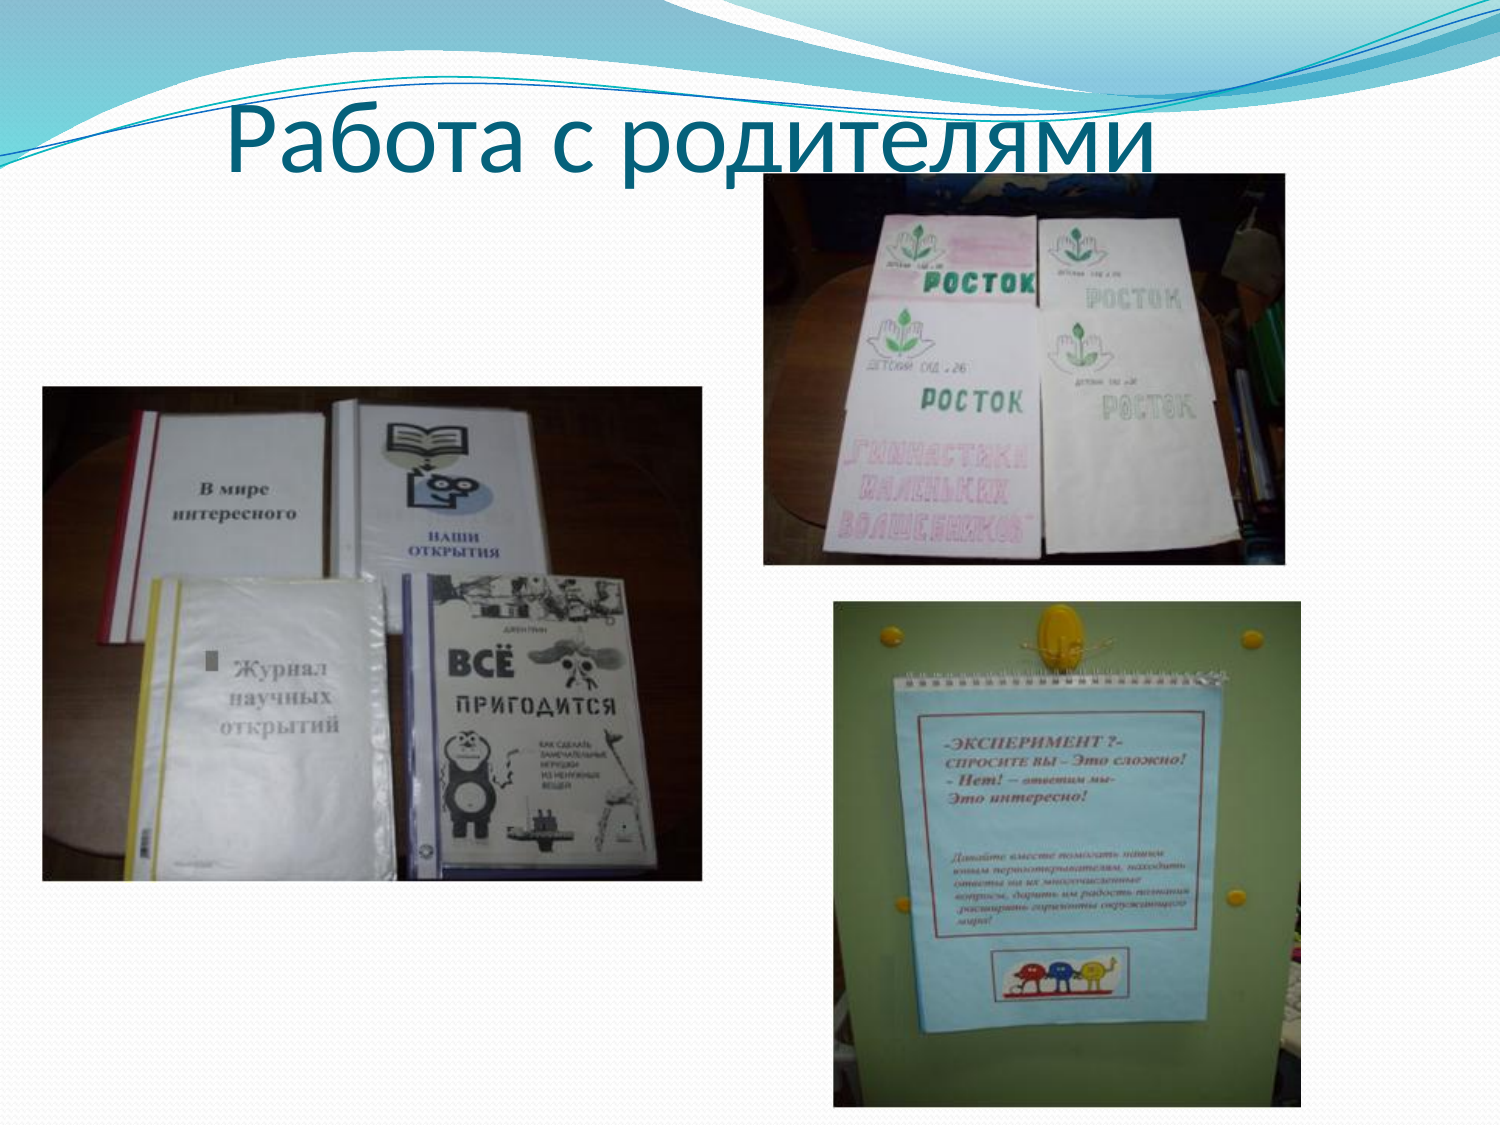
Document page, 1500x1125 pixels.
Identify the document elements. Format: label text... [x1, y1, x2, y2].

title Работа с родителями [224, 50, 1264, 194]
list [41, 385, 704, 883]
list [761, 172, 1287, 568]
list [831, 600, 1301, 1109]
